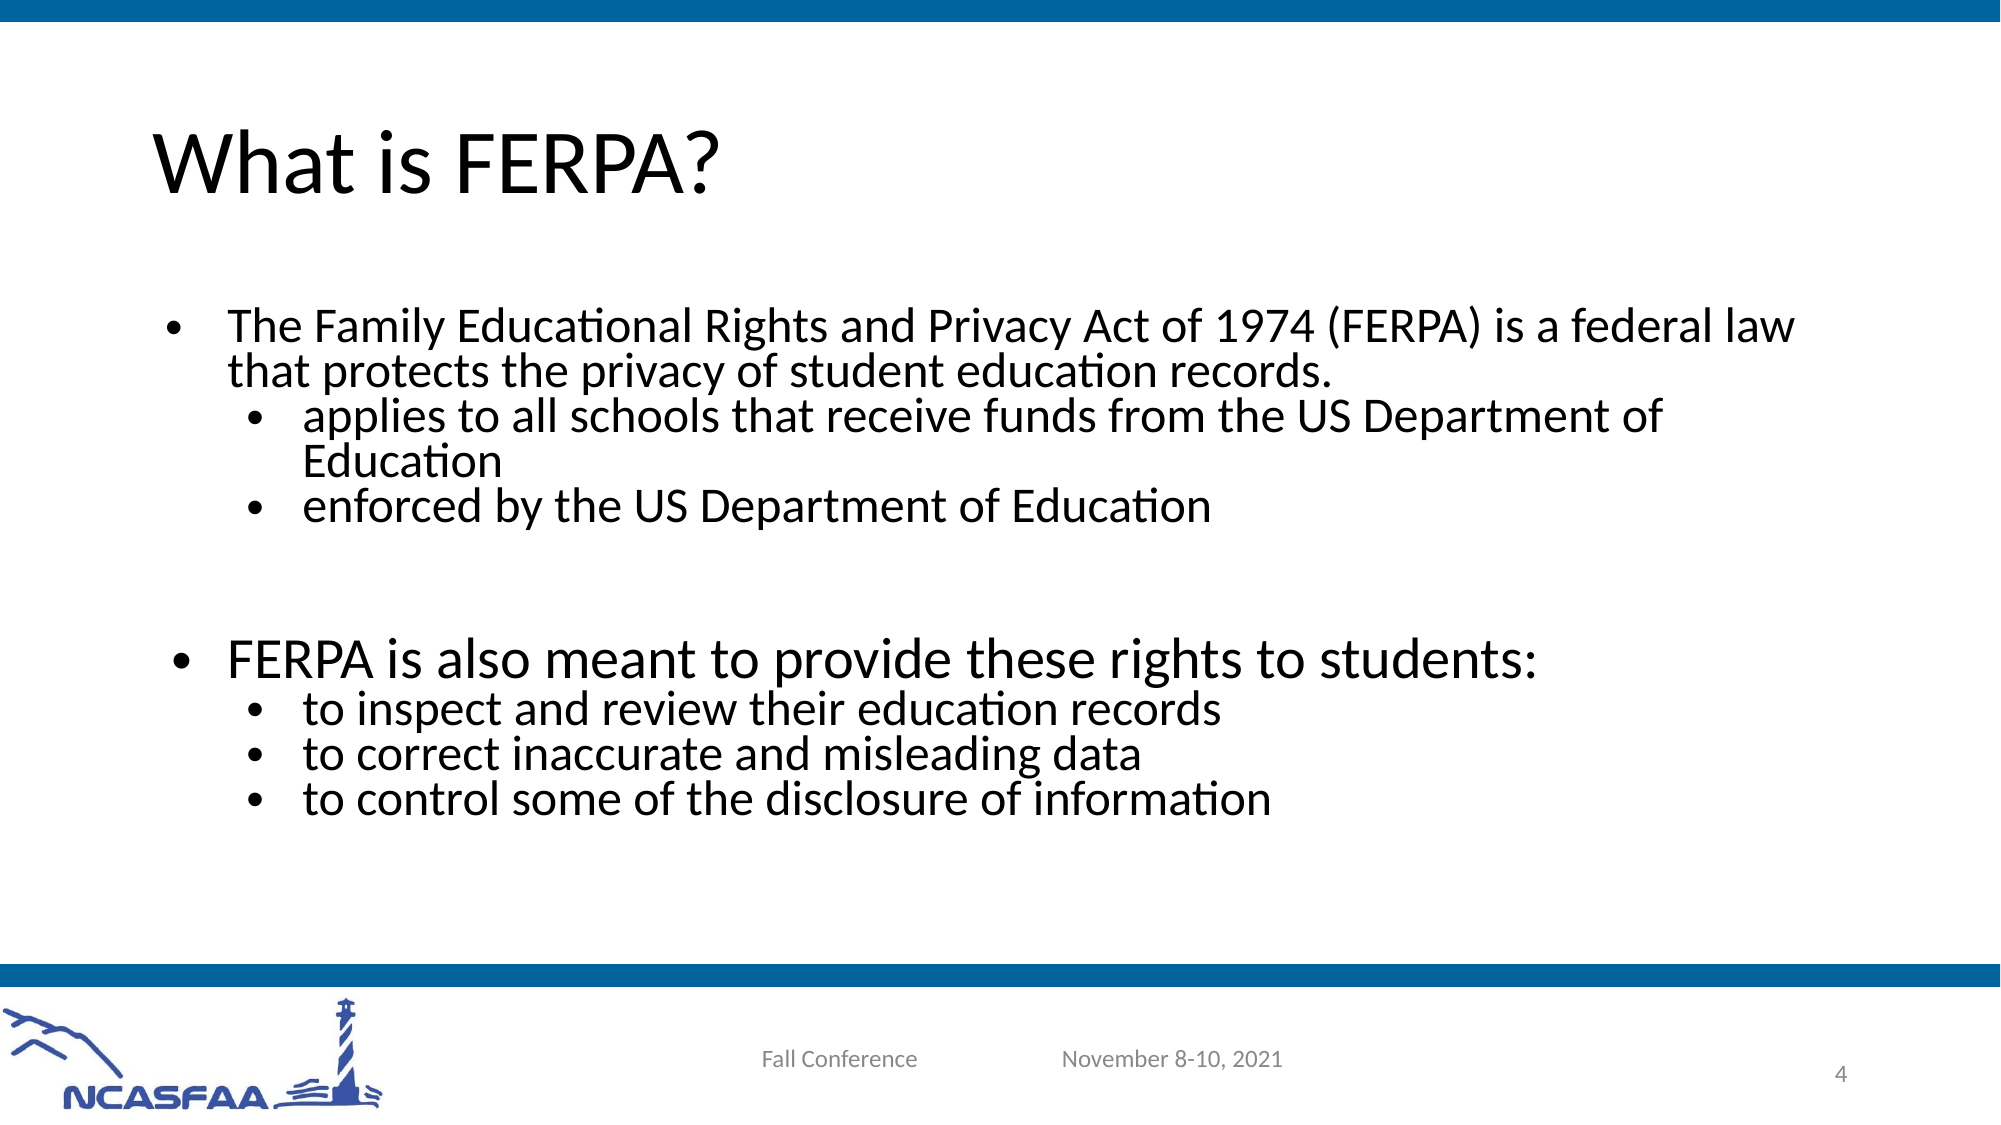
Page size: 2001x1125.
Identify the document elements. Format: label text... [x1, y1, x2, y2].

title What is FERPA? [137, 59, 1863, 278]
list The Family Educational Rights and Privacy Act of 1974 (FERPA) is a federal law that protects the privacy of student education records. applies to all schools that receive funds from the US Department of Education enforced by the US Department of Education FERPA is also meant to provide these rights to students: to inspect and review their education records to correct inaccurate and misleading data to control some of the disclosure of information [137, 299, 1863, 1014]
footer Fall Conference November 8-10, 2021 [685, 1042, 1361, 1103]
slide_number 4 [1412, 1042, 1863, 1103]
picture [0, 996, 384, 1115]
